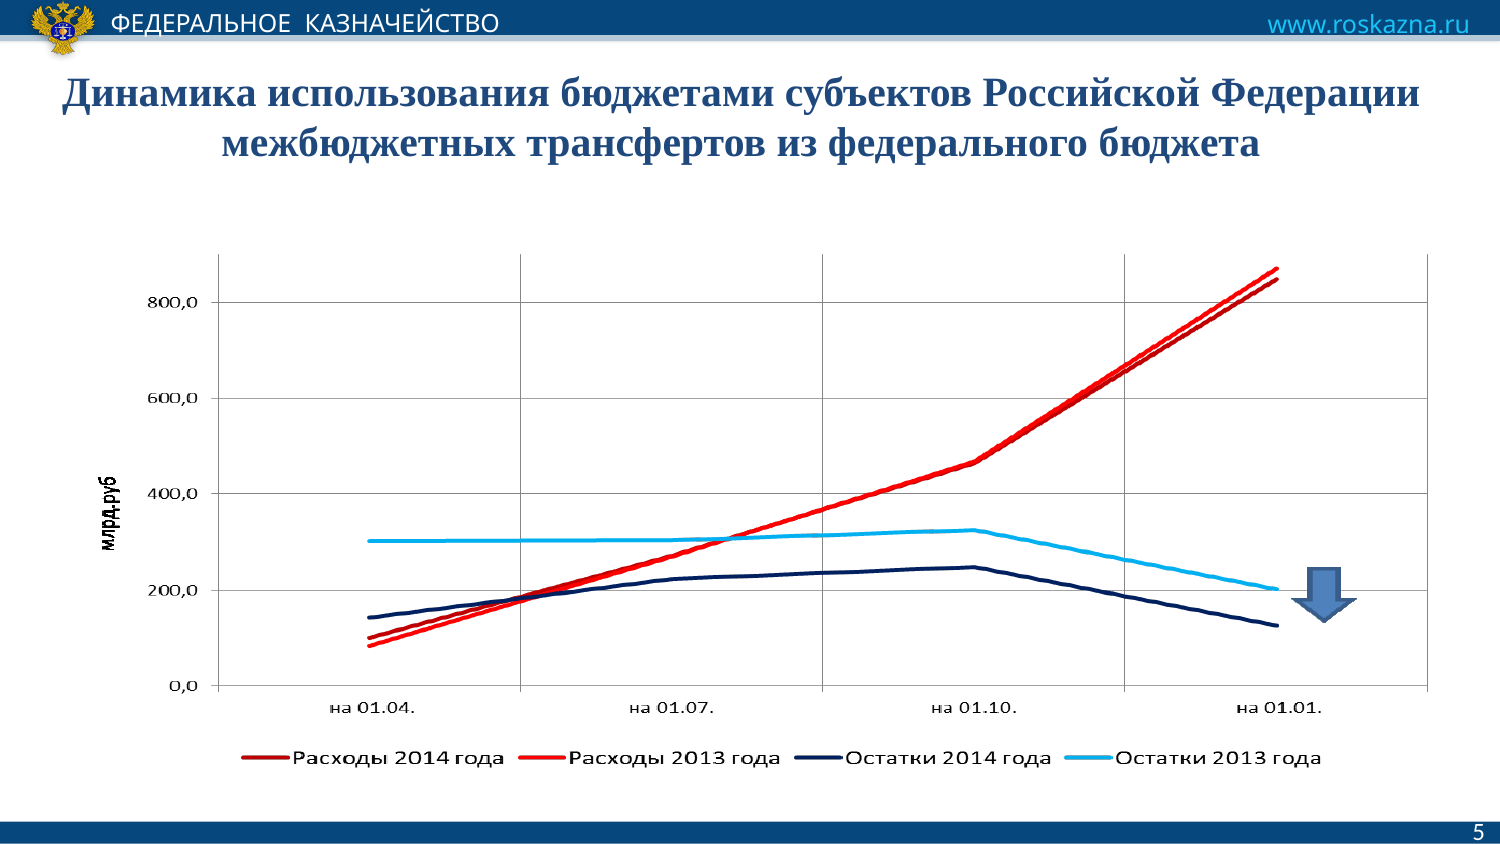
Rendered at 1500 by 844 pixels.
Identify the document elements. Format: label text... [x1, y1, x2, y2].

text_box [46, 197, 1454, 789]
title Динамика использования бюджетами субъектов Российской Федерации межбюджетных трансфертов из федерального бюджета [0, 81, 1483, 198]
picture [30, 0, 95, 55]
